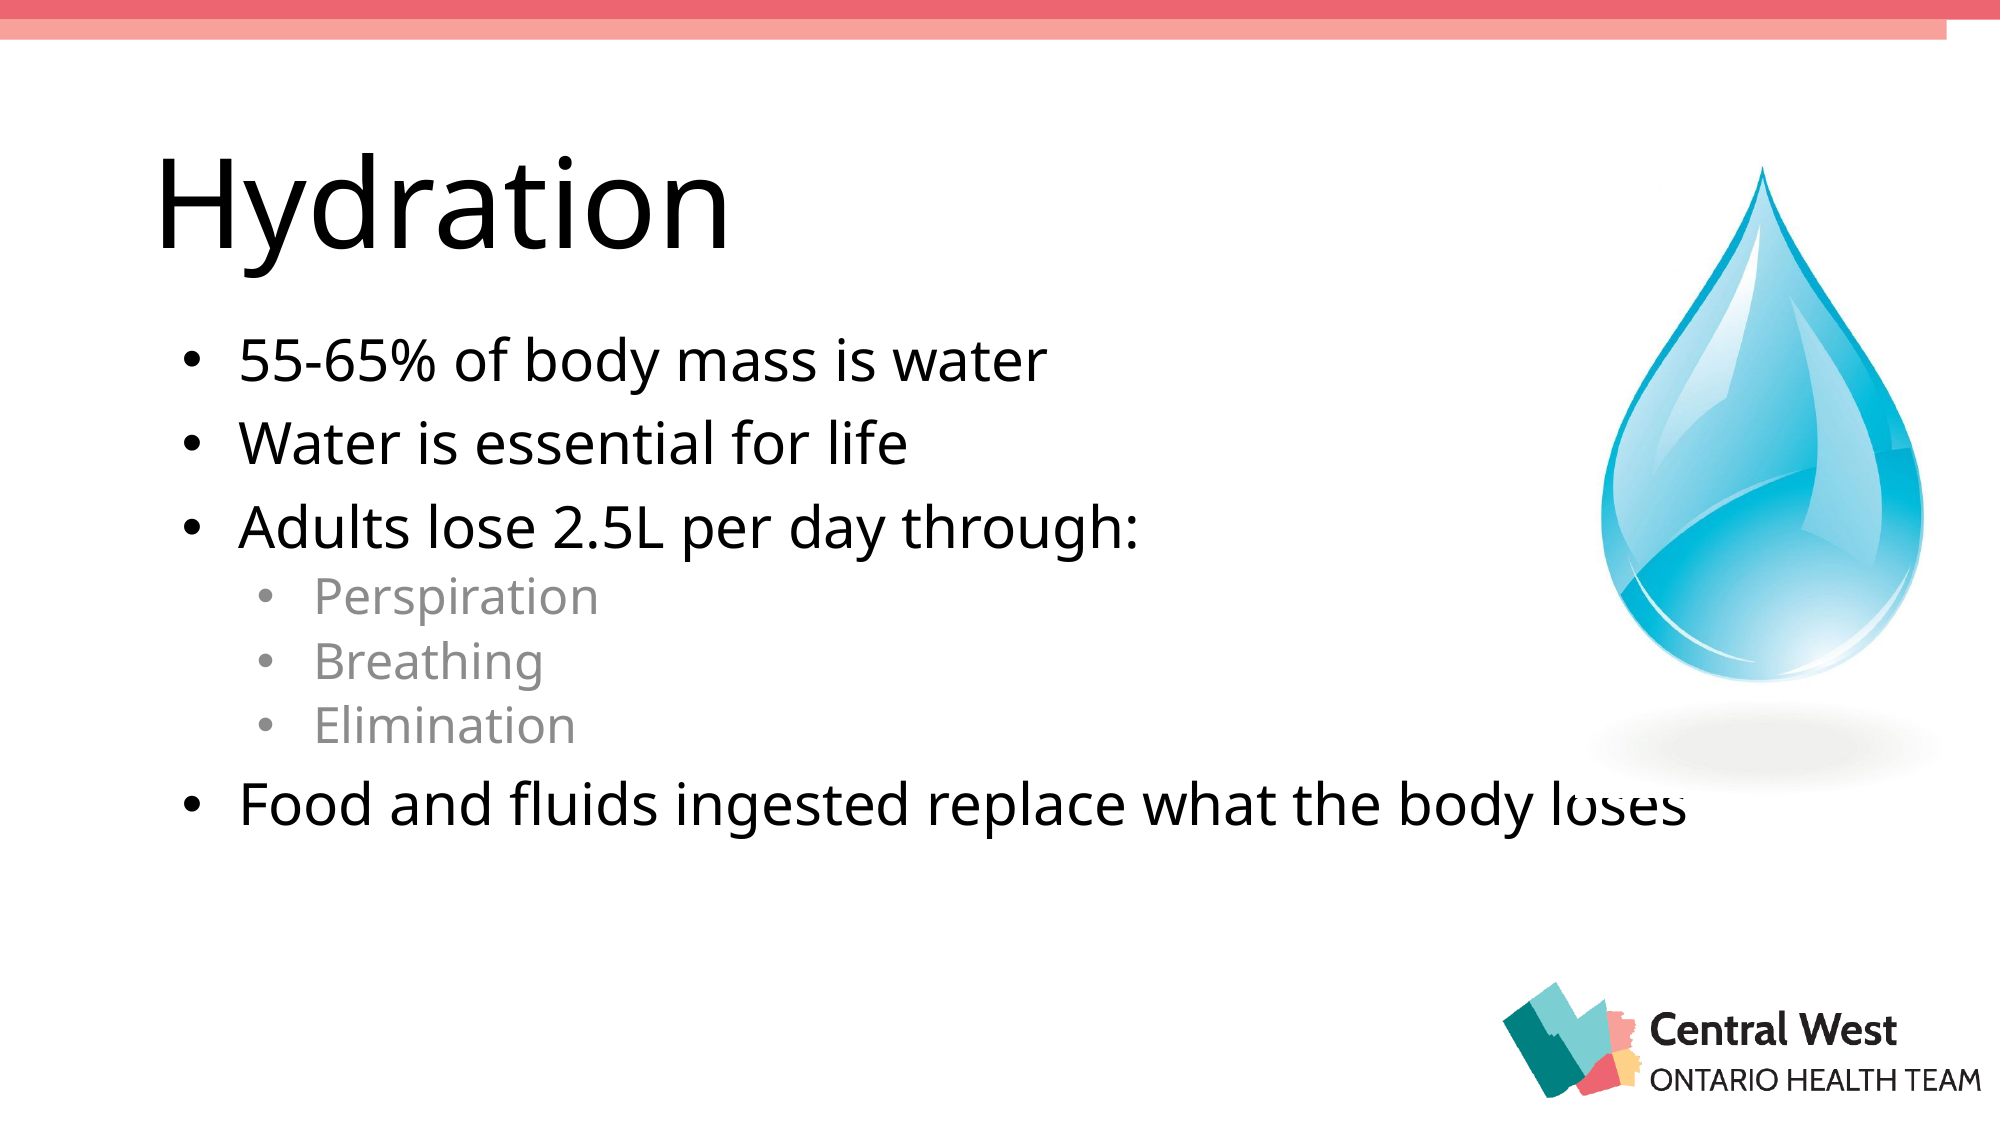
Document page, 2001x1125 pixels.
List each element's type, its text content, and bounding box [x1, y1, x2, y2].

picture [1502, 981, 1982, 1098]
title Hydration [136, 122, 1385, 284]
list 55-65% of body mass is water Water is essential for life Adults lose 2.5L per day through: Perspiration Breathing Elimination Food and fluids ingested replace what the body loses [167, 323, 1892, 1012]
picture [1575, 145, 1948, 798]
